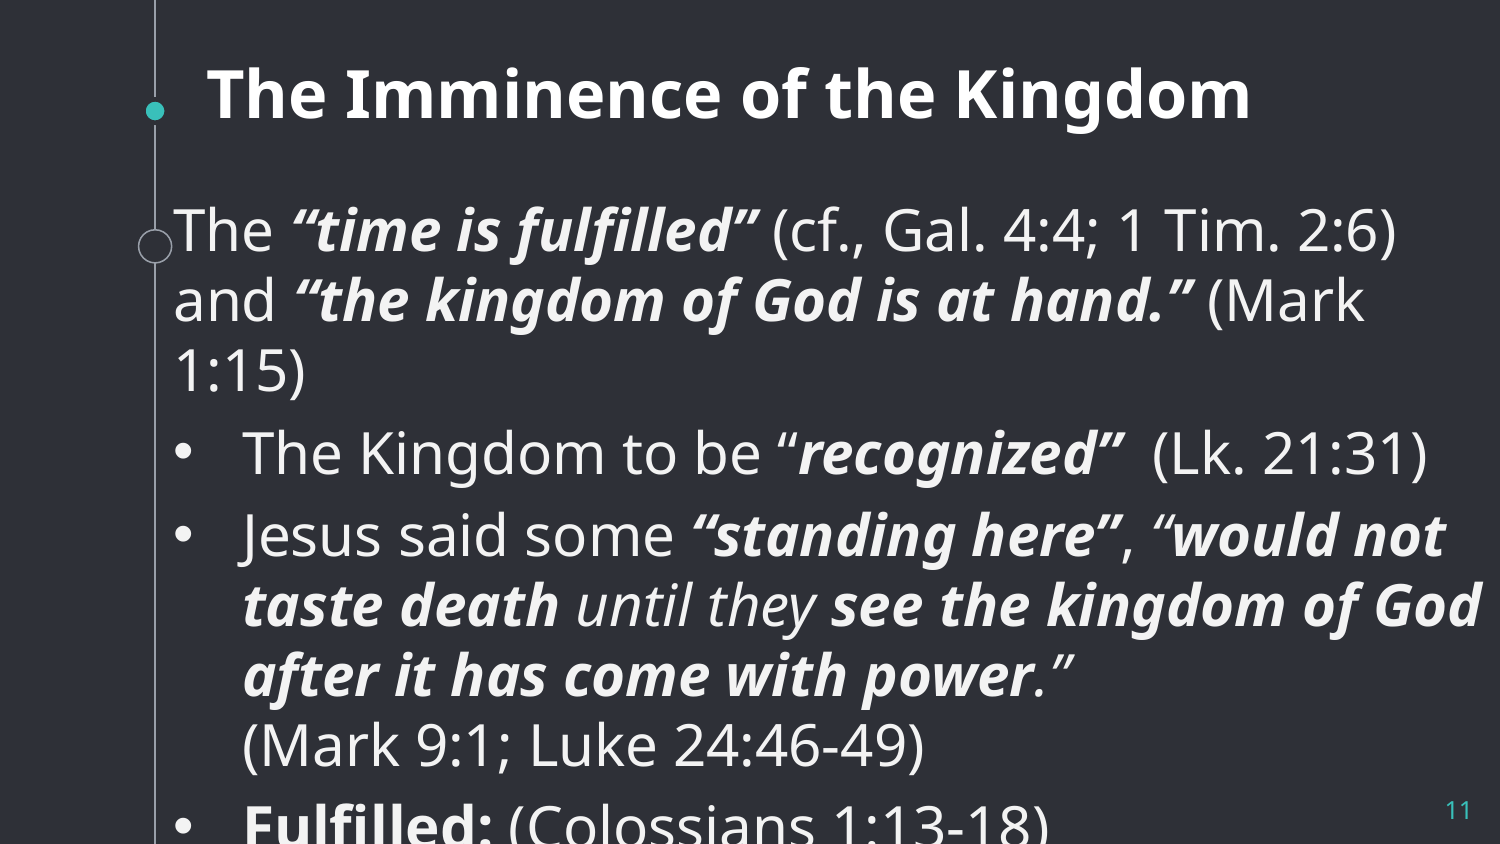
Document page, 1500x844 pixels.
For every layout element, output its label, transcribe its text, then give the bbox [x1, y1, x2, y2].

slide_number 11 [1398, 779, 1489, 832]
list The “time is fulfilled” (cf., Gal. 4:4; 1 Tim. 2:6) and “the kingdom of God is at hand.” (Mark 1:15) The Kingdom to be “recognized” (Lk. 21:31) Jesus said some “standing here”, “would not taste death until they see the kingdom of God after it has come with power.” (Mark 9:1; Luke 24:46-49) Fulfilled: (Colossians 1:13-18) [152, 178, 1500, 790]
title The Imminence of the Kingdom [191, 54, 1317, 147]
